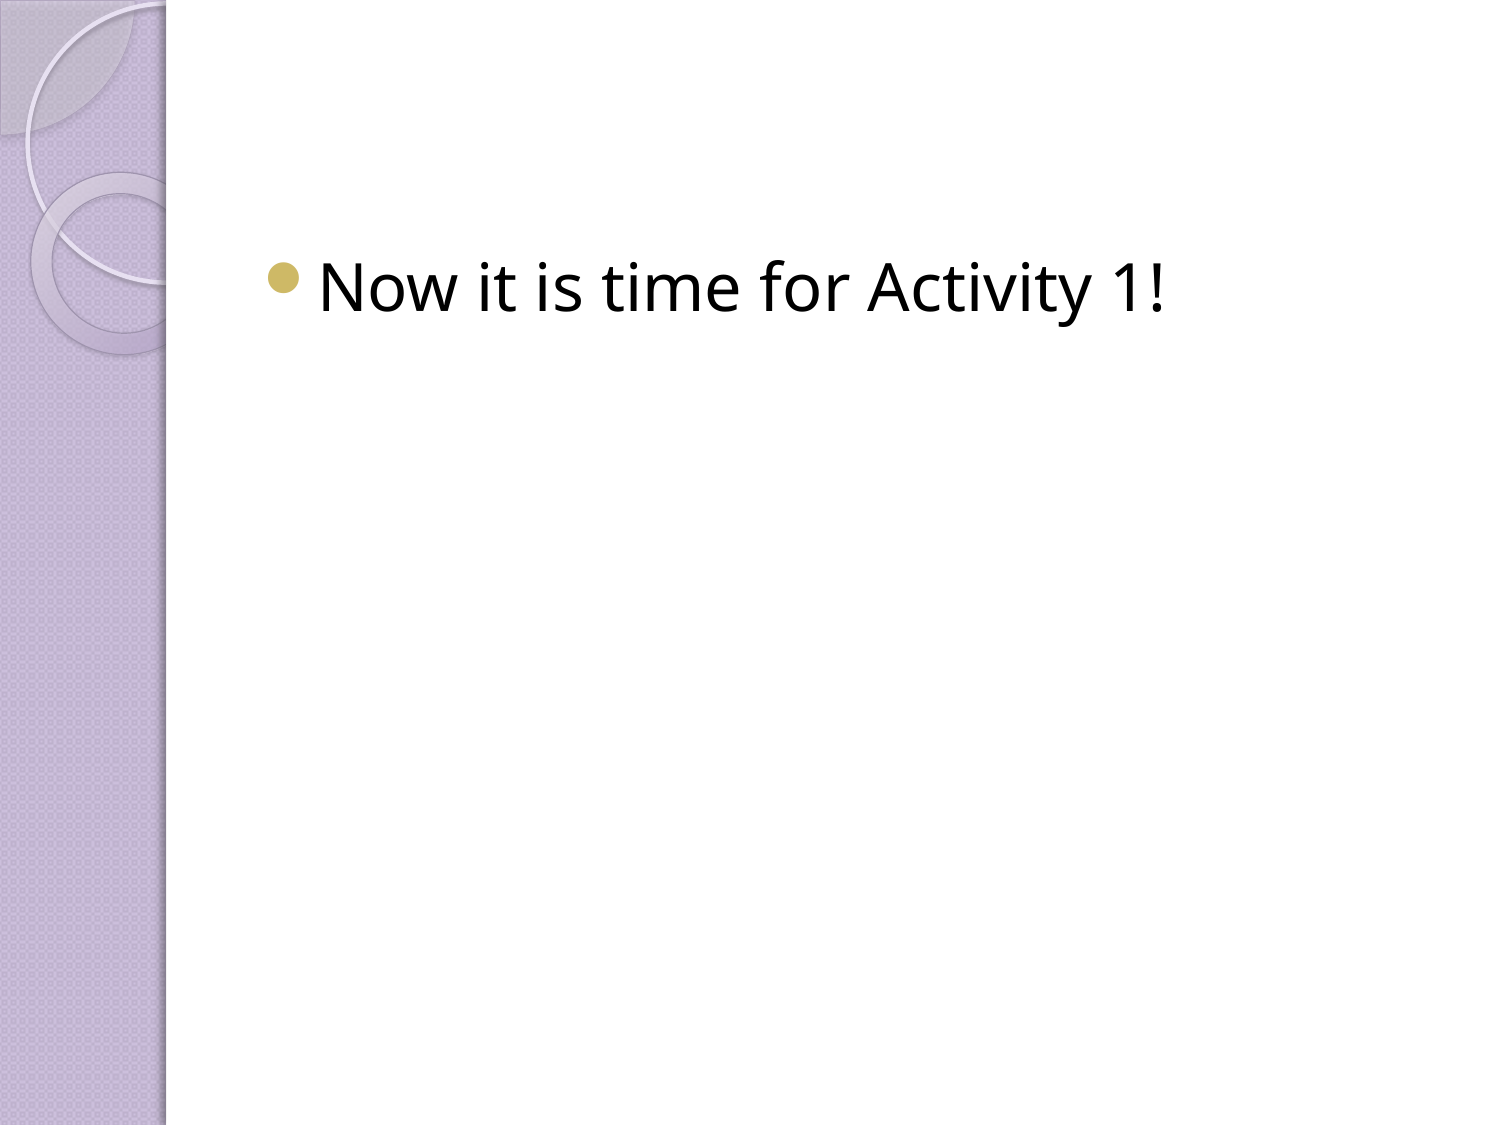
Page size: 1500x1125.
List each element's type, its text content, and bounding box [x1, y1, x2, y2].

list Now it is time for Activity 1! [235, 237, 1466, 1025]
